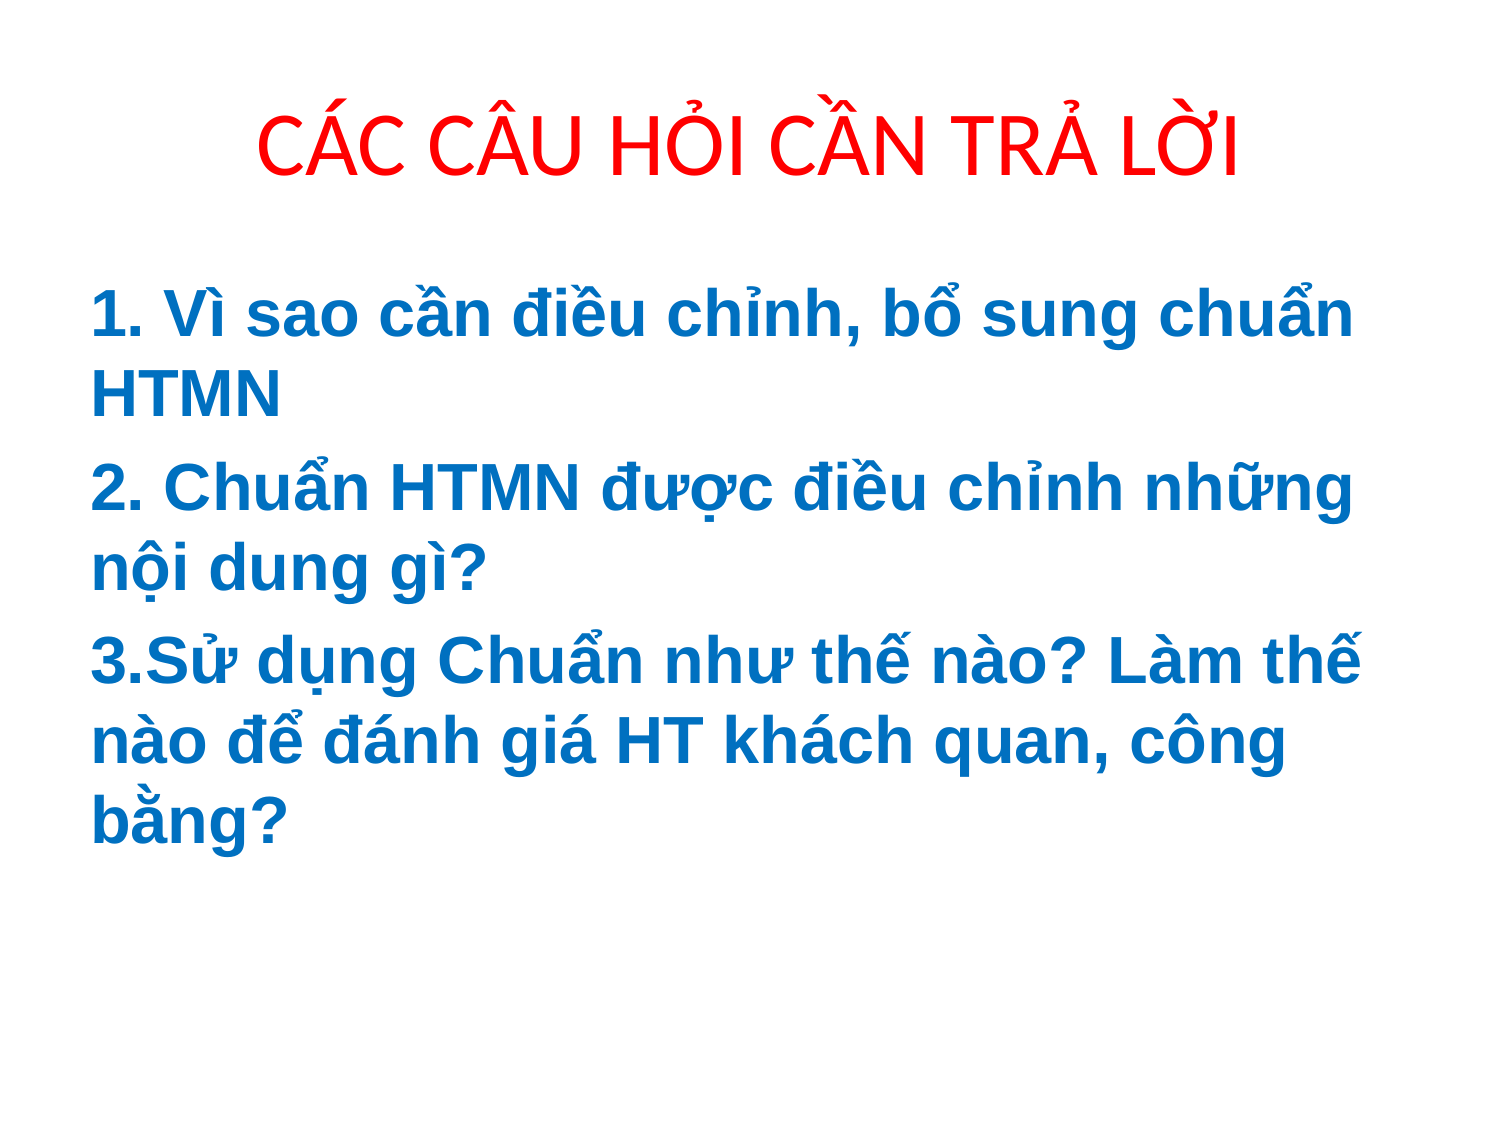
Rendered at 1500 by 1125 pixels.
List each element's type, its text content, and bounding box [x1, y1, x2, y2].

title CÁC CÂU HỎI CẦN TRẢ LỜI [75, 45, 1425, 233]
list 1. Vì sao cần điều chỉnh, bổ sung chuẩn HTMN 2. Chuẩn HTMN được điều chỉnh những nội dung gì? 3.Sử dụng Chuẩn như thế nào? Làm thế nào để đánh giá HT khách quan, công bằng? [75, 262, 1425, 1005]
